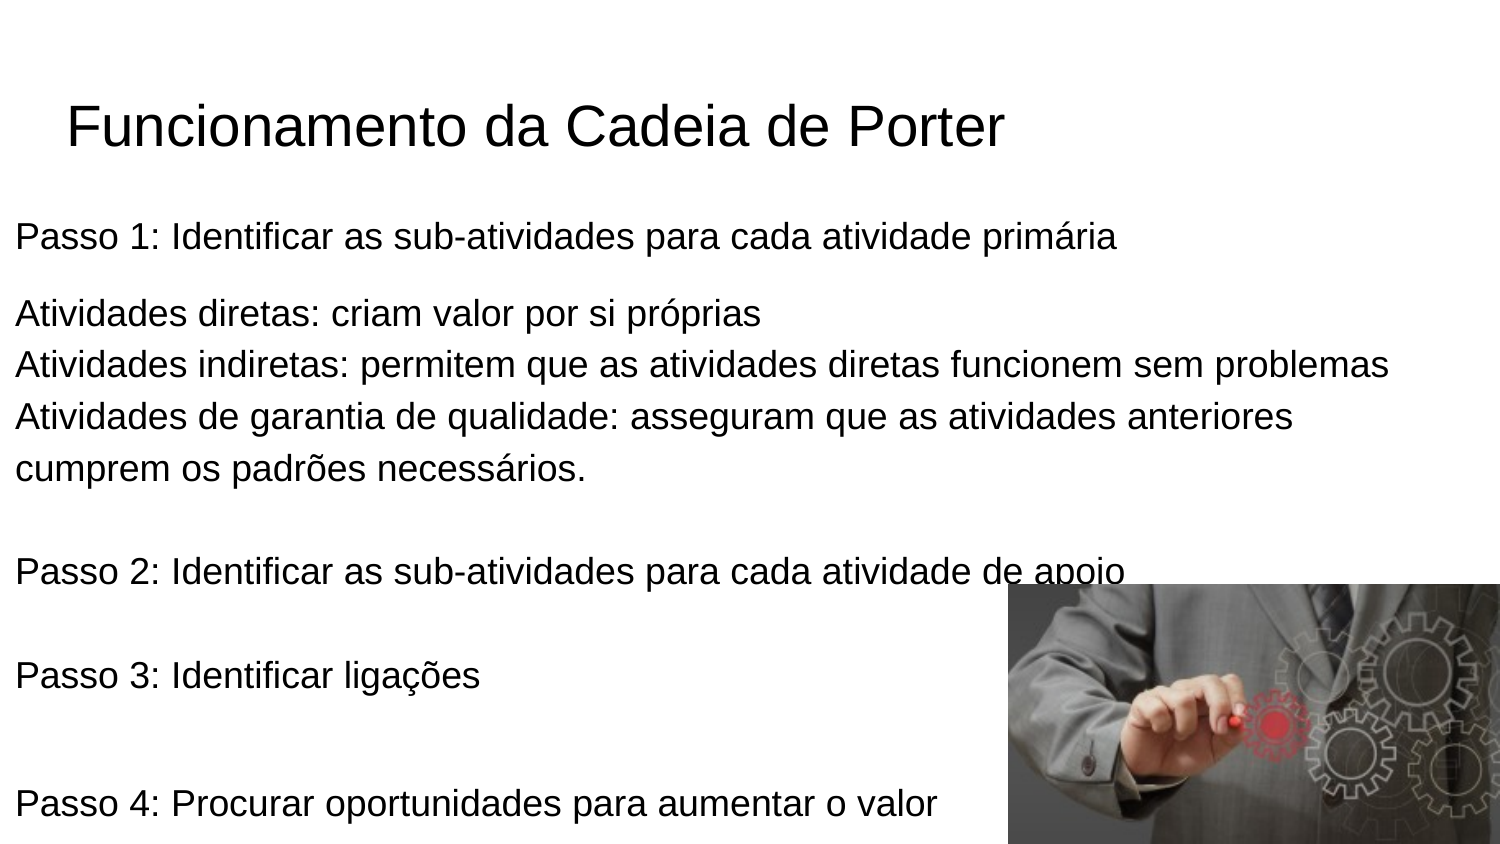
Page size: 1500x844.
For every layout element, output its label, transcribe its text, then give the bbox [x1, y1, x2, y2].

picture [1007, 584, 1500, 844]
title Funcionamento da Cadeia de Porter [51, 72, 1449, 167]
list Passo 1: Identificar as sub-atividades para cada atividade primária Atividades diretas: criam valor por si próprias Atividades indiretas: permitem que as atividades diretas funcionem sem problemas Atividades de garantia de qualidade: asseguram que as atividades anteriores cumprem os padrões necessários. Passo 2: Identificar as sub-atividades para cada atividade de apoio Passo 3: Identificar ligações Passo 4: Procurar oportunidades para aumentar o valor [0, 190, 1417, 810]
